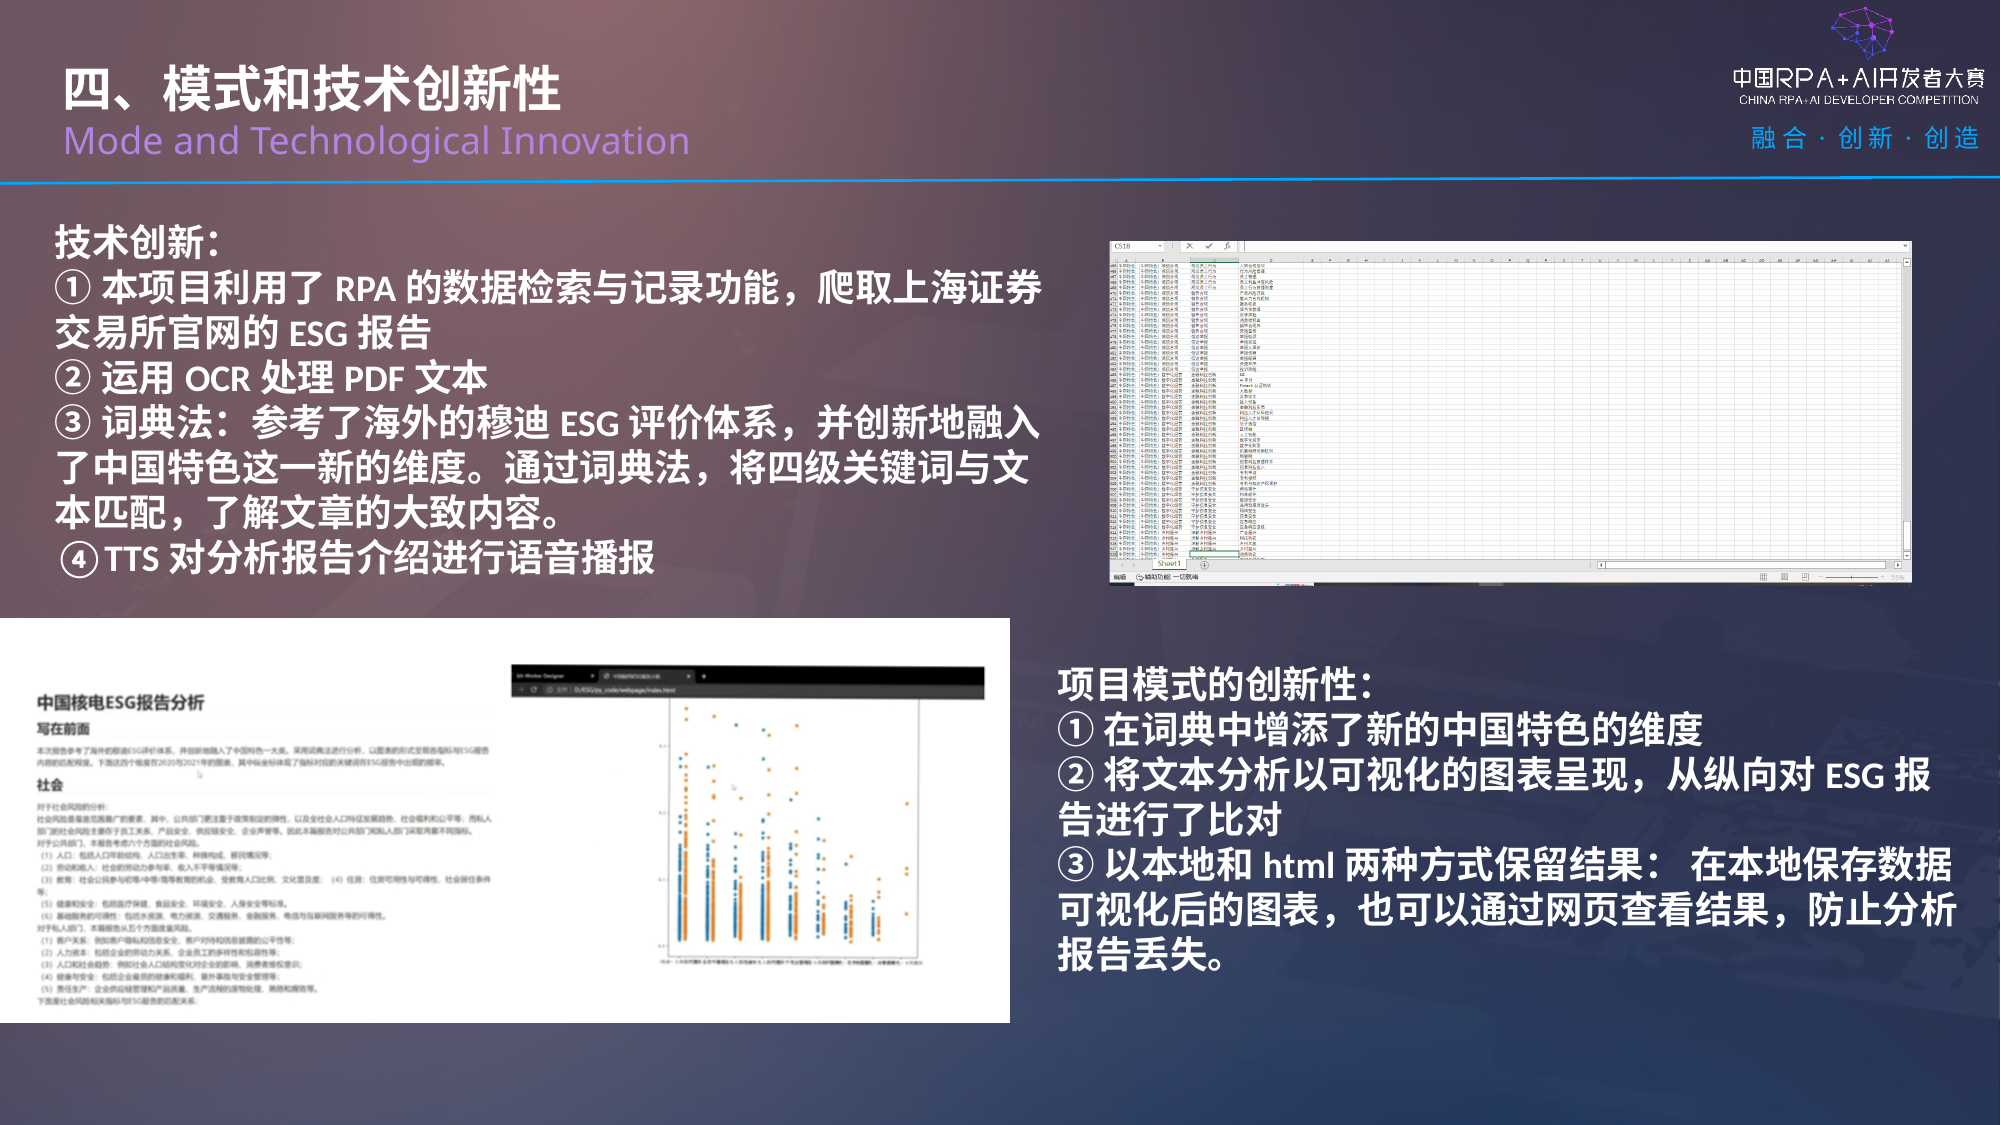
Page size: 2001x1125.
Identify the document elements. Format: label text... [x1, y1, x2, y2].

text_box 四、模式和技术创新性 Mode and Technological Innovation [47, 49, 956, 170]
picture [0, 0, 2001, 177]
text_box 技术创新： ①本项目利用了RPA的数据检索与记录功能，爬取上海证券交易所官网的ESG报告 ②运用OCR处理PDF文本 ③词典法：参考了海外的穆迪ESG评价体系，并创新地融入了中国特色这一新的维度。通过词典法，将四级关键词与文本匹配，了解文章的大致内容。 ④TTS对分析报告介绍进行语音播报 [39, 211, 1072, 586]
picture [0, 184, 2000, 1125]
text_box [0, 177, 2000, 184]
text_box 项目模式的创新性： ①在词典中增添了新的中国特色的维度 ②将文本分析以可视化的图表呈现，从纵向对ESG报告进行了比对 ③以本地和html两种方式保留结果： 在本地保存数据可视化后的图表，也可以通过网页查看结果，防止分析报告丢失。 [1042, 653, 1979, 984]
